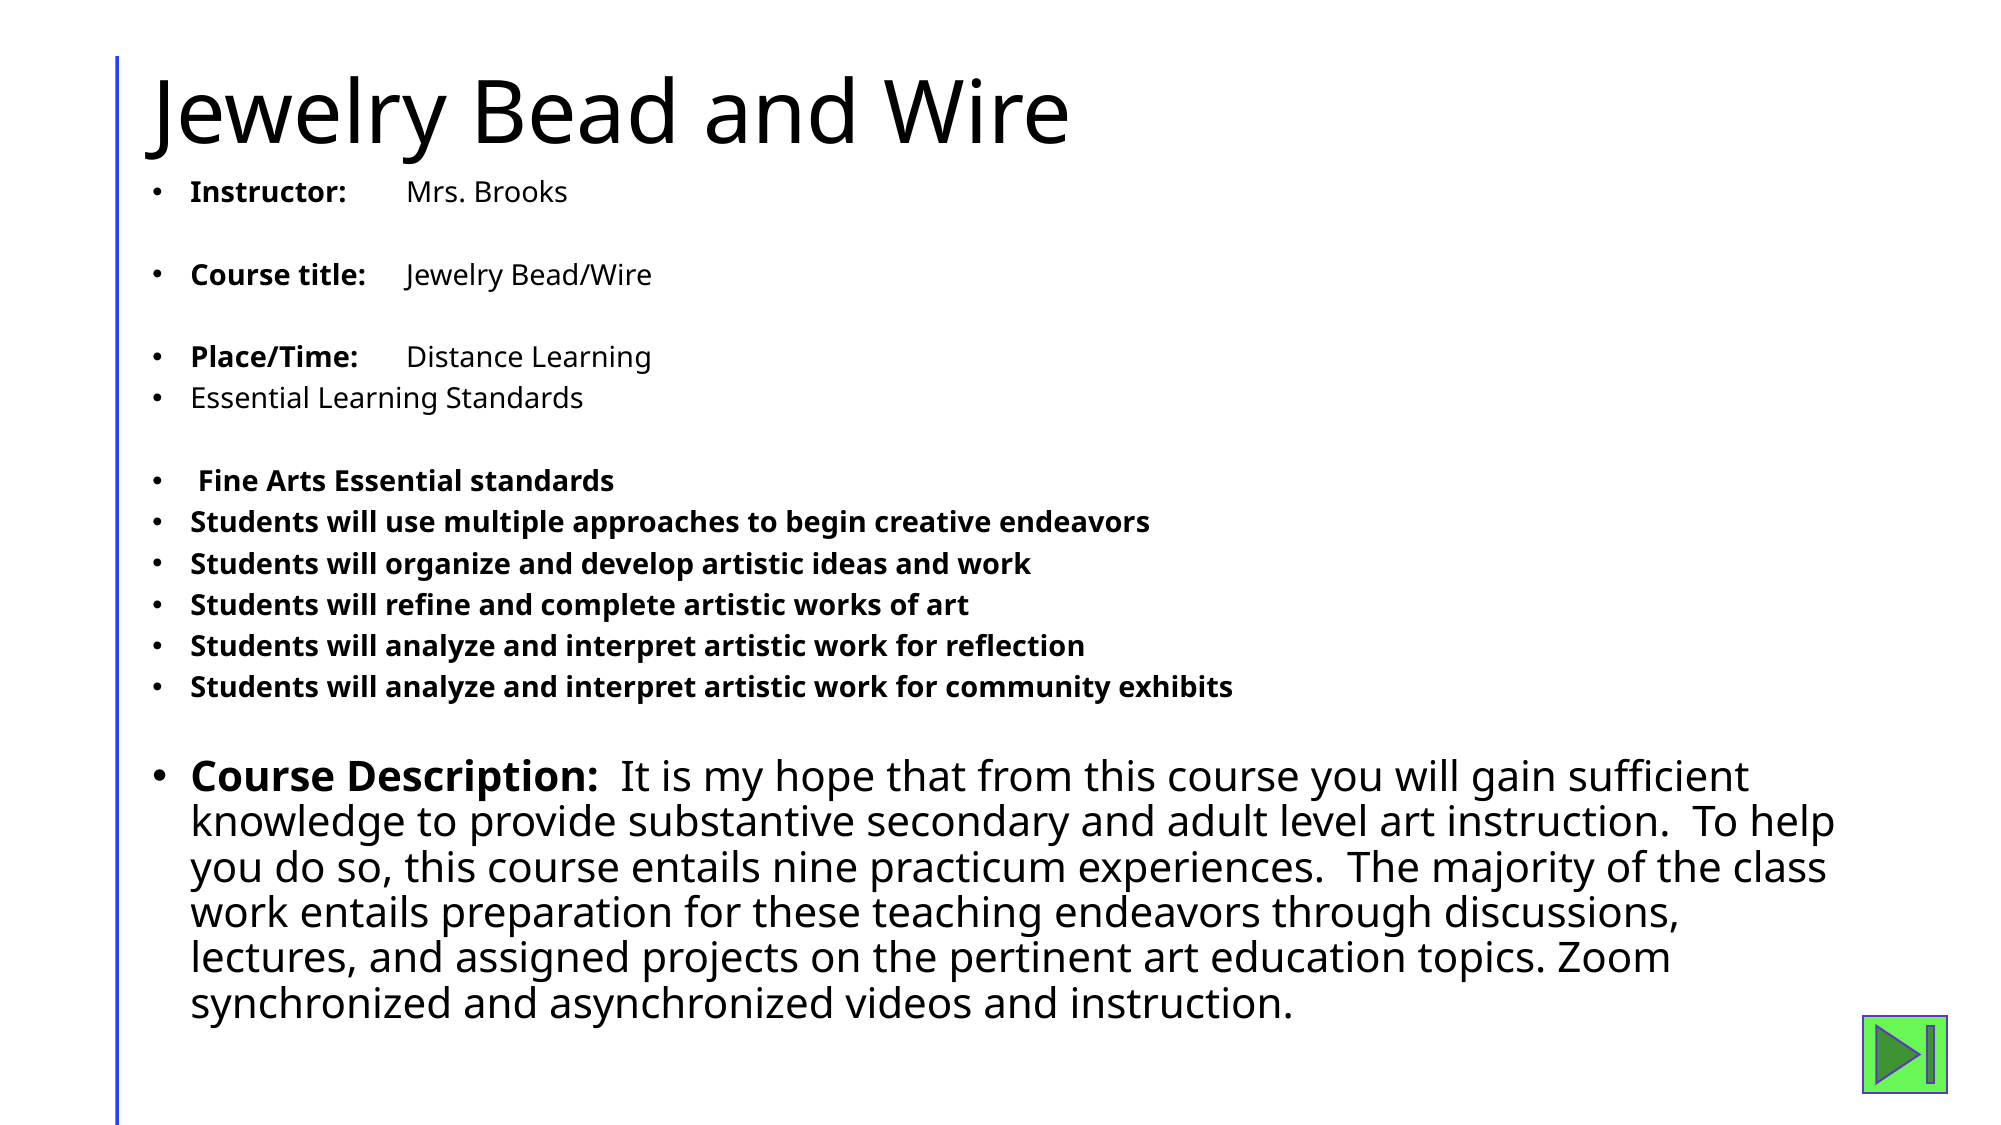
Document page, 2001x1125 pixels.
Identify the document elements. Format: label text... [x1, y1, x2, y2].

title Jewelry Bead and Wire [137, 59, 1863, 170]
list Instructor: Mrs. Brooks Course title: Jewelry Bead/Wire Place/Time: Distance Learning Essential Learning Standards Fine Arts Essential standards Students will use multiple approaches to begin creative endeavors Students will organize and develop artistic ideas and work Students will refine and complete artistic works of art Students will analyze and interpret artistic work for reflection Students will analyze and interpret artistic work for community exhibits Course Description: It is my hope that from this course you will gain sufficient knowledge to provide substantive secondary and adult level art instruction. To help you do so, this course entails nine practicum experiences. The majority of the class work entails preparation for these teaching endeavors through discussions, lectures, and assigned projects on the pertinent art education topics. Zoom synchronized and asynchronized videos and instruction. [137, 170, 1863, 1098]
text_box [1862, 1015, 1948, 1094]
